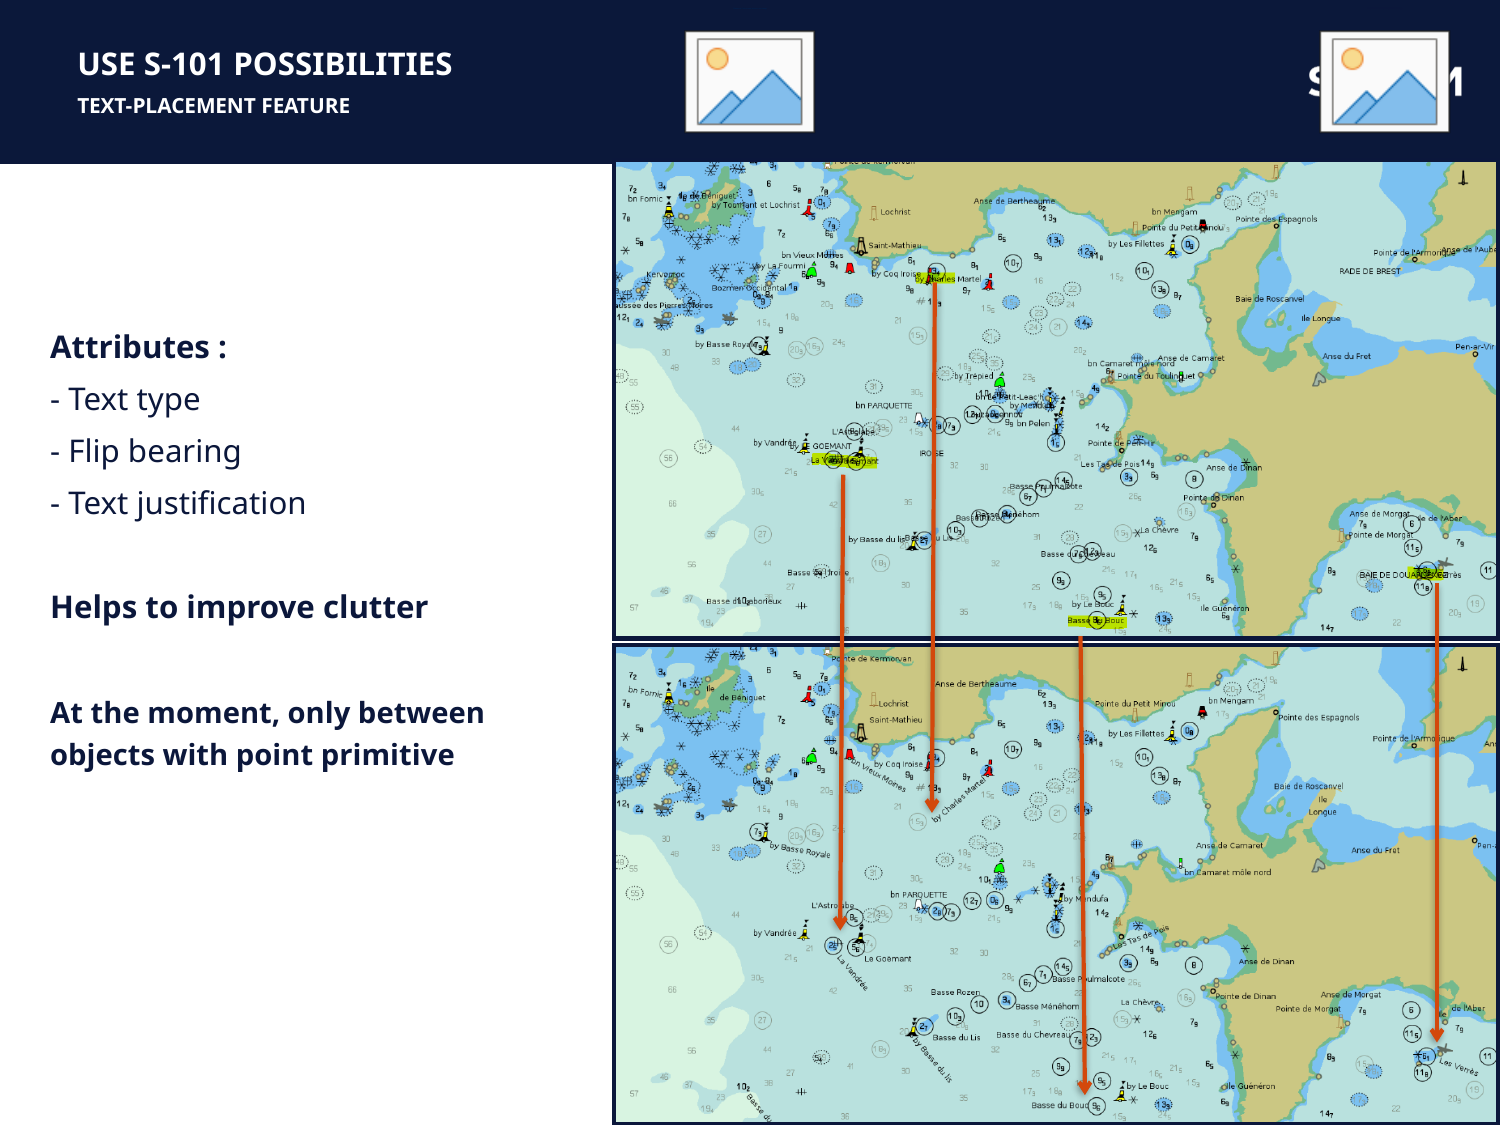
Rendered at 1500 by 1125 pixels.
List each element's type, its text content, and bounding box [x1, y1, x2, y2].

picture [616, 646, 1497, 1123]
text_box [931, 282, 936, 814]
picture [0, 0, 1500, 637]
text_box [1080, 635, 1086, 1096]
list Attributes : - Text type - Flip bearing - Text justification Helps to improve clutter At the moment, only between objects with point primitive [35, 263, 606, 1006]
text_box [840, 474, 844, 931]
